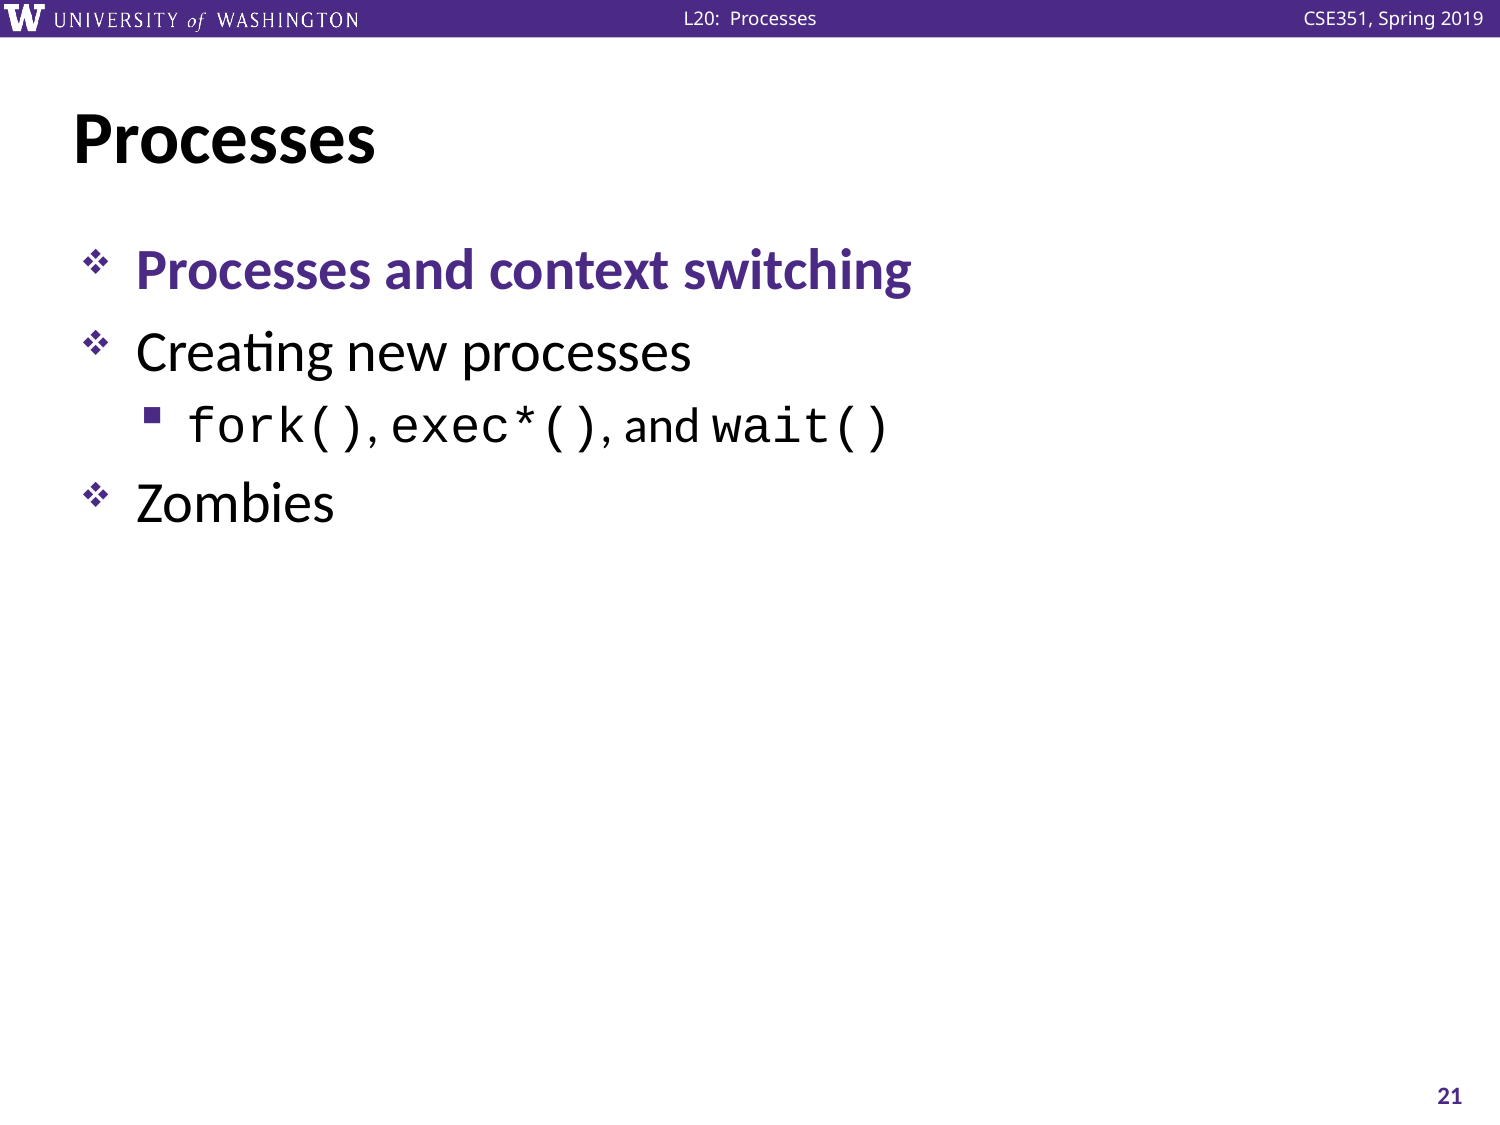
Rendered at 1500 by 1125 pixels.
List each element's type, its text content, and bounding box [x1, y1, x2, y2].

title Processes [58, 71, 1438, 197]
list Processes and context switching Creating new processes fork(), exec*(), and wait() Zombies [64, 223, 1438, 1040]
picture [4, 4, 358, 32]
slide_number 21 [1400, 1065, 1500, 1125]
